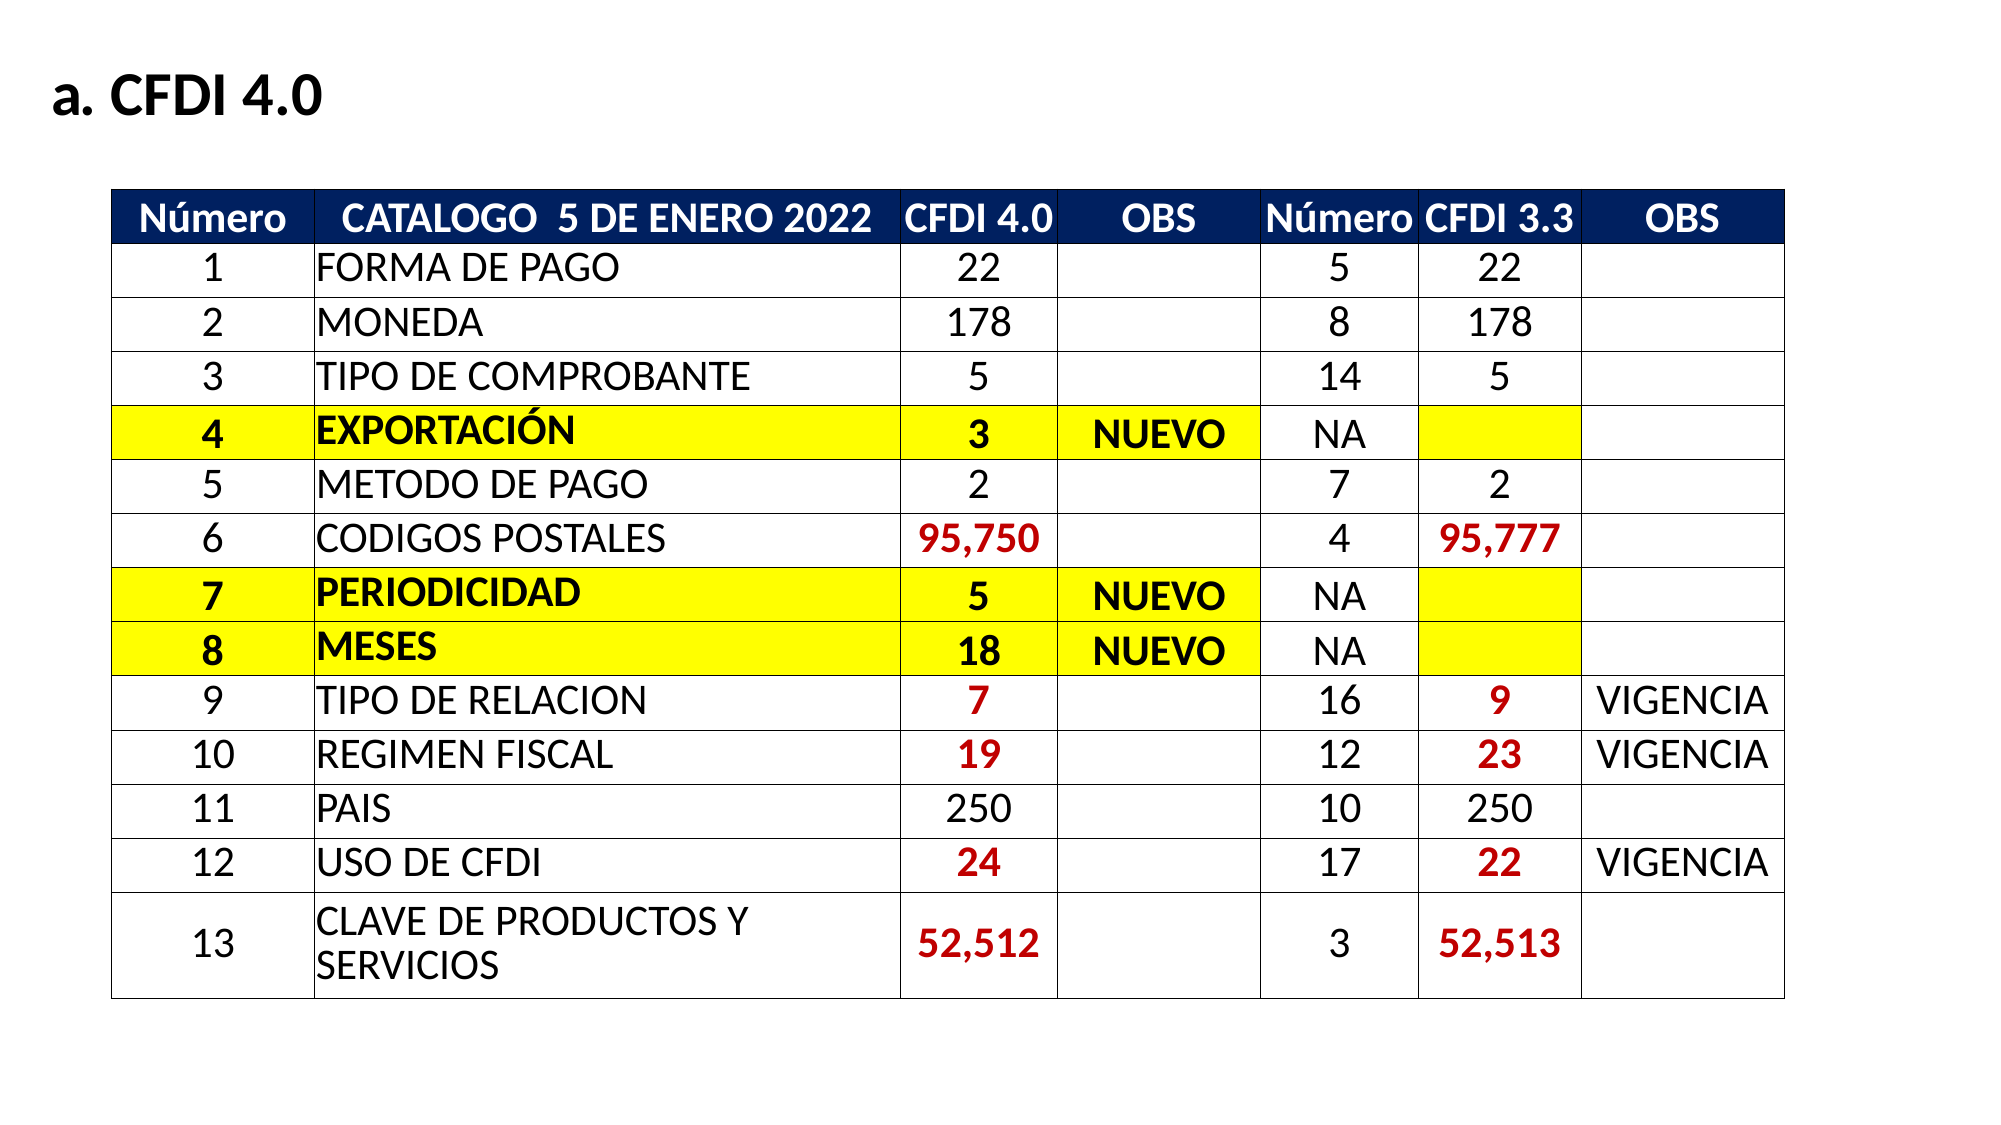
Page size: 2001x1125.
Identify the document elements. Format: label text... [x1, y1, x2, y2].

table_cell 2 [1419, 460, 1581, 513]
table_cell 19 [901, 731, 1057, 784]
table_cell VIGENCIA [1582, 839, 1784, 892]
table_cell 7 [112, 568, 314, 621]
table_cell [1582, 406, 1784, 459]
table_cell 178 [901, 298, 1057, 351]
table_cell 9 [112, 676, 314, 730]
table_cell 2 [112, 298, 314, 351]
table_cell VIGENCIA [1582, 676, 1784, 730]
table_cell PAIS [315, 785, 900, 838]
table_cell 8 [1261, 298, 1418, 351]
table_cell 12 [112, 839, 314, 892]
table_cell 95,777 [1419, 514, 1581, 567]
table_cell NUEVO [1058, 622, 1260, 675]
table_cell 22 [1419, 244, 1581, 297]
table_cell 5 [901, 352, 1057, 405]
table_cell 22 [1419, 839, 1581, 892]
table_header Número [1261, 190, 1418, 243]
table_cell PERIODICIDAD [315, 568, 900, 621]
table_cell 7 [901, 676, 1057, 730]
table_cell [1582, 298, 1784, 351]
table_cell 52,512 [901, 893, 1057, 998]
table_cell [1419, 568, 1581, 621]
table_cell 250 [901, 785, 1057, 838]
table_cell 17 [1261, 839, 1418, 892]
table_cell NUEVO [1058, 406, 1260, 459]
table_cell [1058, 514, 1260, 567]
table_cell 3 [112, 352, 314, 405]
table_cell REGIMEN FISCAL [315, 731, 900, 784]
table_header CFDI 4.0 [901, 190, 1057, 243]
table_cell 52,513 [1419, 893, 1581, 998]
table_cell [1582, 568, 1784, 621]
table_cell METODO DE PAGO [315, 460, 900, 513]
table_cell VIGENCIA [1582, 731, 1784, 784]
table_cell [1419, 622, 1581, 675]
table_cell [1058, 785, 1260, 838]
table_cell TIPO DE RELACION [315, 676, 900, 730]
table_cell [1058, 298, 1260, 351]
table_cell NA [1261, 622, 1418, 675]
table_cell 16 [1261, 676, 1418, 730]
table_cell 22 [901, 244, 1057, 297]
table_cell 95,750 [901, 514, 1057, 567]
table_header Número [112, 190, 314, 243]
table_cell 5 [1261, 244, 1418, 297]
table_cell [1582, 352, 1784, 405]
table_cell [1058, 839, 1260, 892]
table_cell 4 [112, 406, 314, 459]
table_cell MONEDA [315, 298, 900, 351]
table_cell [1582, 785, 1784, 838]
table_cell 10 [112, 731, 314, 784]
table_cell 5 [1419, 352, 1581, 405]
table_cell 178 [1419, 298, 1581, 351]
table_cell [1582, 244, 1784, 297]
table_header OBS [1582, 190, 1784, 243]
table_cell [1582, 460, 1784, 513]
table_cell USO DE CFDI [315, 839, 900, 892]
table_cell 18 [901, 622, 1057, 675]
table_cell 5 [112, 460, 314, 513]
table_cell FORMA DE PAGO [315, 244, 900, 297]
table_cell [1058, 676, 1260, 730]
table_cell 3 [901, 406, 1057, 459]
table_cell NA [1261, 568, 1418, 621]
table_cell 250 [1419, 785, 1581, 838]
table_cell 11 [112, 785, 314, 838]
table_header OBS [1058, 190, 1260, 243]
table_cell [1058, 244, 1260, 297]
table_cell [1582, 622, 1784, 675]
table_cell 8 [112, 622, 314, 675]
table_cell CODIGOS POSTALES [315, 514, 900, 567]
table_header CATALOGO 5 DE ENERO 2022 [315, 190, 900, 243]
table_cell 14 [1261, 352, 1418, 405]
table_cell [1058, 731, 1260, 784]
table_cell [1582, 514, 1784, 567]
table_cell 4 [1261, 514, 1418, 567]
table_cell 12 [1261, 731, 1418, 784]
table_cell NA [1261, 406, 1418, 459]
table_cell [1058, 893, 1260, 998]
table_cell 13 [112, 893, 314, 998]
table_cell 24 [901, 839, 1057, 892]
table_cell MESES [315, 622, 900, 675]
table_cell 7 [1261, 460, 1418, 513]
table_cell [1419, 406, 1581, 459]
table_cell EXPORTACIÓN [315, 406, 900, 459]
table_cell 23 [1419, 731, 1581, 784]
table_cell NUEVO [1058, 568, 1260, 621]
text_box a. CFDI 4.0 [49, 50, 1385, 128]
table_cell [1058, 352, 1260, 405]
table_header CFDI 3.3 [1419, 190, 1581, 243]
table_cell 6 [112, 514, 314, 567]
table_cell 3 [1261, 893, 1418, 998]
table_cell 5 [901, 568, 1057, 621]
table_cell CLAVE DE PRODUCTOS Y SERVICIOS [315, 893, 900, 998]
table_cell 2 [901, 460, 1057, 513]
table_cell TIPO DE COMPROBANTE [315, 352, 900, 405]
table_cell [1582, 893, 1784, 998]
table_cell 1 [112, 244, 314, 297]
table_cell 10 [1261, 785, 1418, 838]
table_cell 9 [1419, 676, 1581, 730]
table_cell [1058, 460, 1260, 513]
